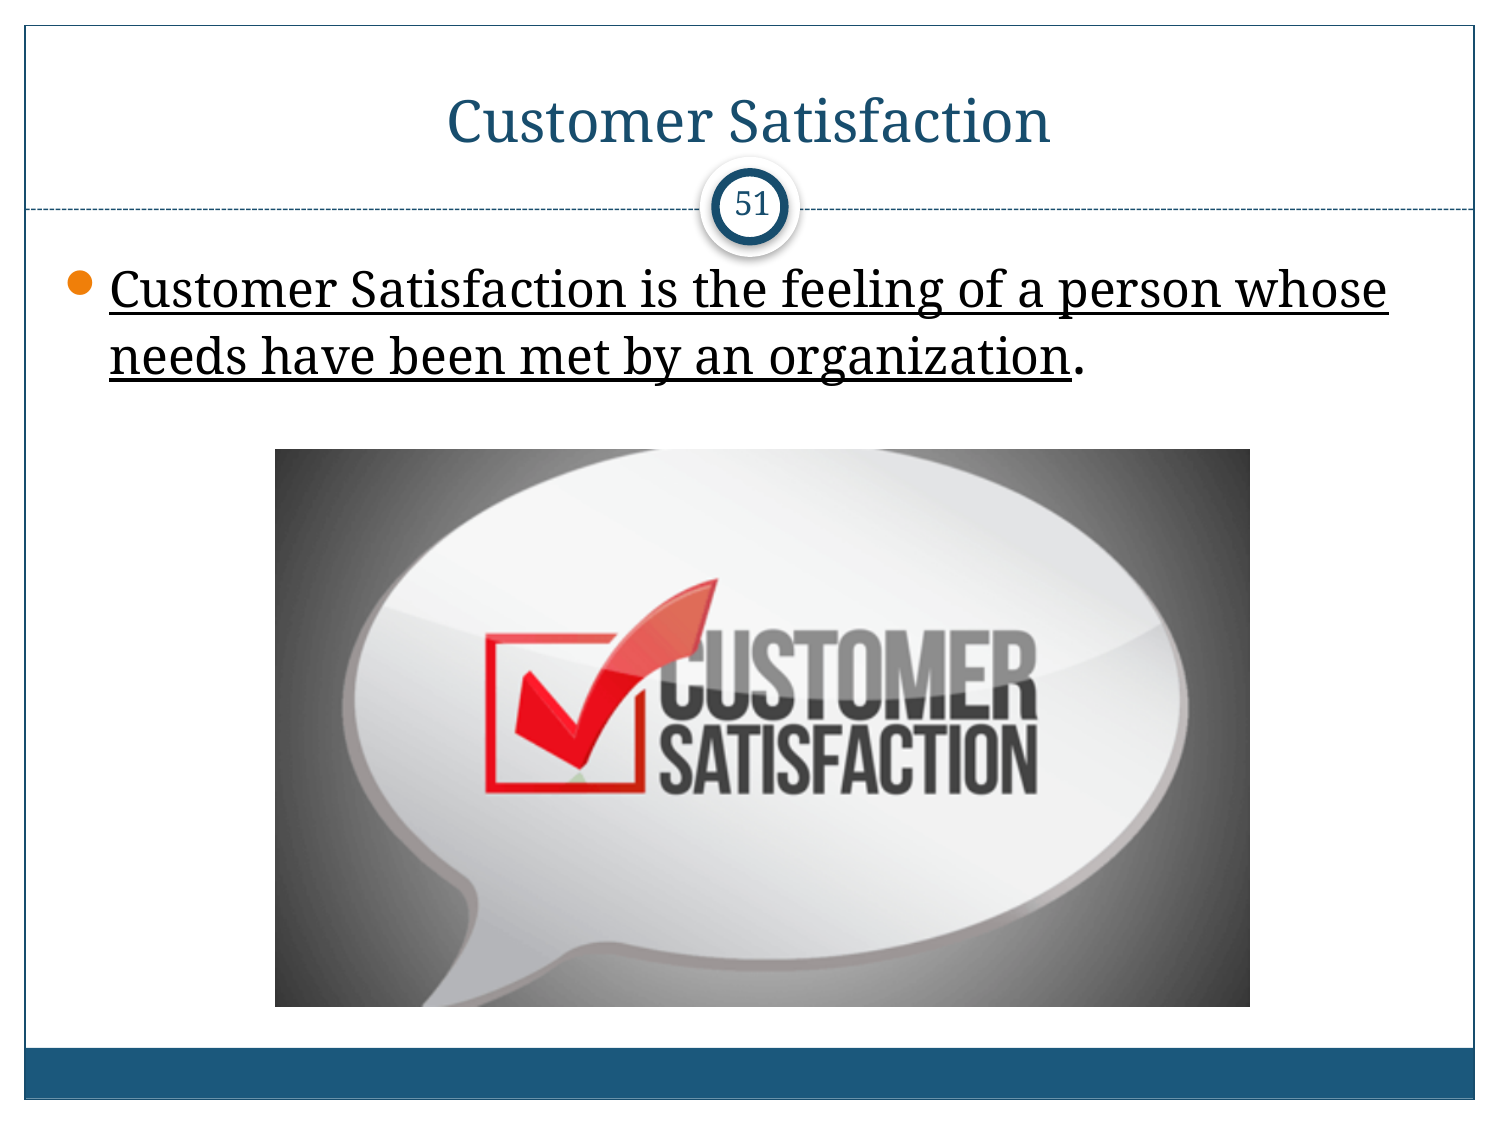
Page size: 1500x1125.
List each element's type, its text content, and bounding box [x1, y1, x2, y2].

list Customer Satisfaction is the feeling of a person whose needs have been met by an organization. [49, 250, 1445, 1001]
picture [274, 449, 1251, 1008]
slide_number 51 [715, 168, 791, 241]
title Customer Satisfaction [49, 37, 1450, 162]
